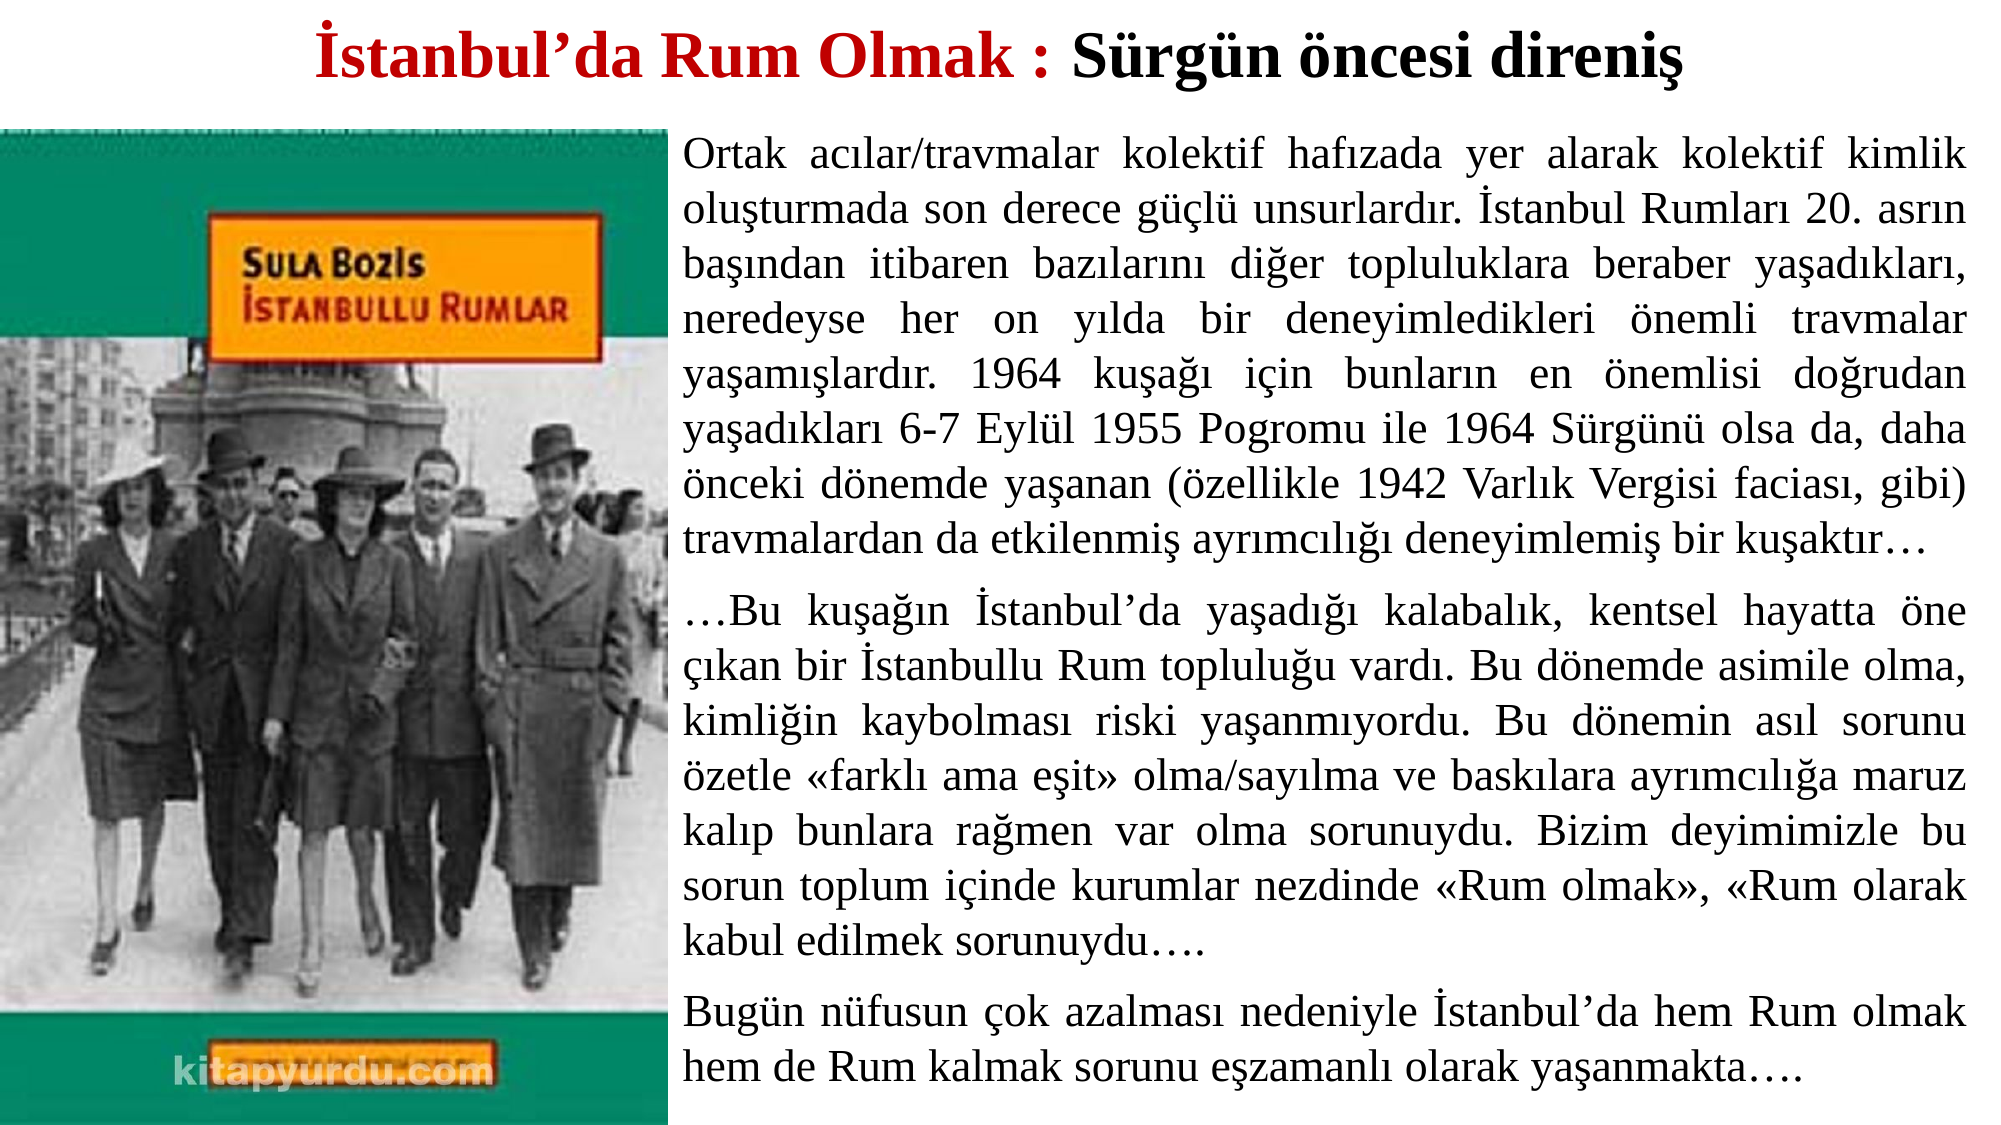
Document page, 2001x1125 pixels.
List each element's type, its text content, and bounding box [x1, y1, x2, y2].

list Ortak acılar/travmalar kolektif hafızada yer alarak kolektif kimlik oluşturmada son derece güçlü unsurlardır. İstanbul Rumları 20. asrın başından itibaren bazılarını diğer topluluklara beraber yaşadıkları, neredeyse her on yılda bir deneyimledikleri önemli travmalar yaşamışlardır. 1964 kuşağı için bunların en önemlisi doğrudan yaşadıkları 6-7 Eylül 1955 Pogromu ile 1964 Sürgünü olsa da, daha önceki dönemde yaşanan (özellikle 1942 Varlık Vergisi faciası, gibi) travmalardan da etkilenmiş ayrımcılığı deneyimlemiş bir kuşaktır… …Bu kuşağın İstanbul’da yaşadığı kalabalık, kentsel hayatta öne çıkan bir İstanbullu Rum topluluğu vardı. Bu dönemde asimile olma, kimliğin kaybolması riski yaşanmıyordu. Bu dönemin asıl sorunu özetle «farklı ama eşit» olma/sayılma ve baskılara ayrımcılığa maruz kalıp bunlara rağmen var olma sorunuydu. Bizim deyimimizle bu sorun toplum içinde kurumlar nezdinde «Rum olmak», «Rum olarak kabul edilmek sorunuydu…. Bugün nüfusun çok azalması nedeniyle İstanbul’da hem Rum olmak hem de Rum kalmak sorunu eşzamanlı olarak yaşanmakta…. [667, 115, 1983, 1111]
title İstanbul’da Rum Olmak : Sürgün öncesi direniş [0, 0, 2000, 112]
picture [0, 129, 669, 1125]
